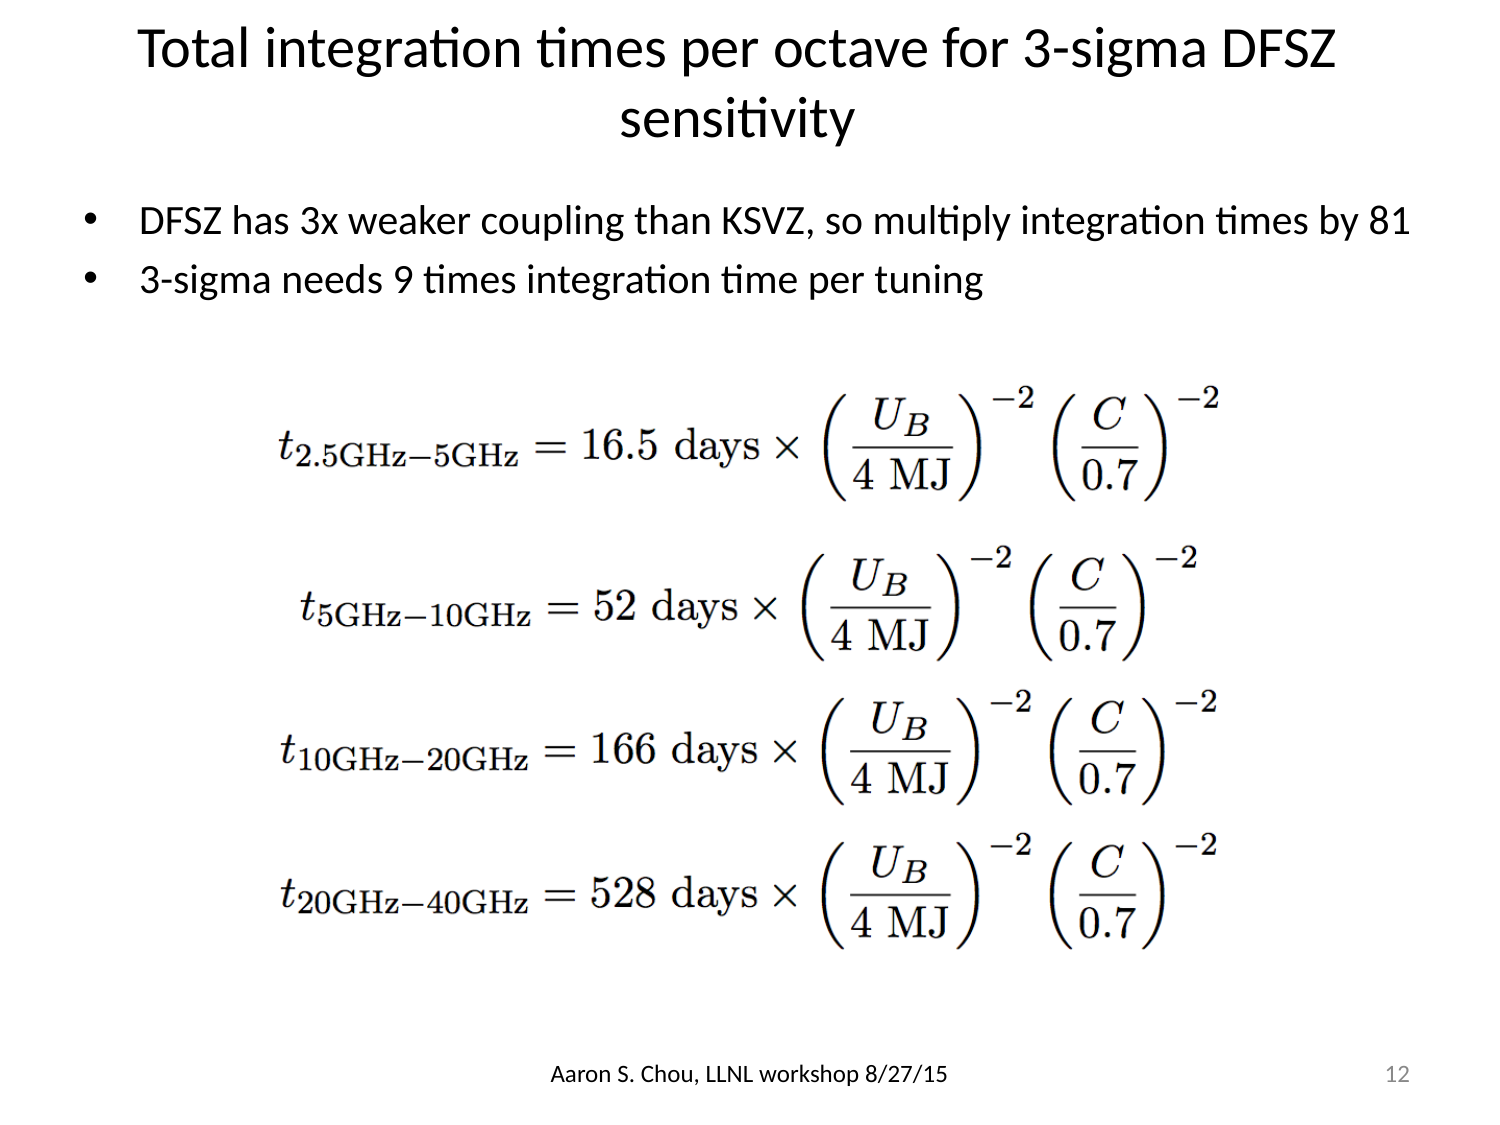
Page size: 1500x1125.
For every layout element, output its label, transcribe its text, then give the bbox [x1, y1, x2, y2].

list DFSZ has 3x weaker coupling than KSVZ, so multiply integration times by 81 3-sigma needs 9 times integration time per tuning [68, 185, 1470, 348]
title Total integration times per octave for 3-sigma DFSZ sensitivity [75, 45, 1400, 113]
picture [251, 365, 1245, 977]
footer Aaron S. Chou, LLNL workshop 8/27/15 [512, 1042, 988, 1103]
slide_number 12 [1074, 1042, 1425, 1103]
